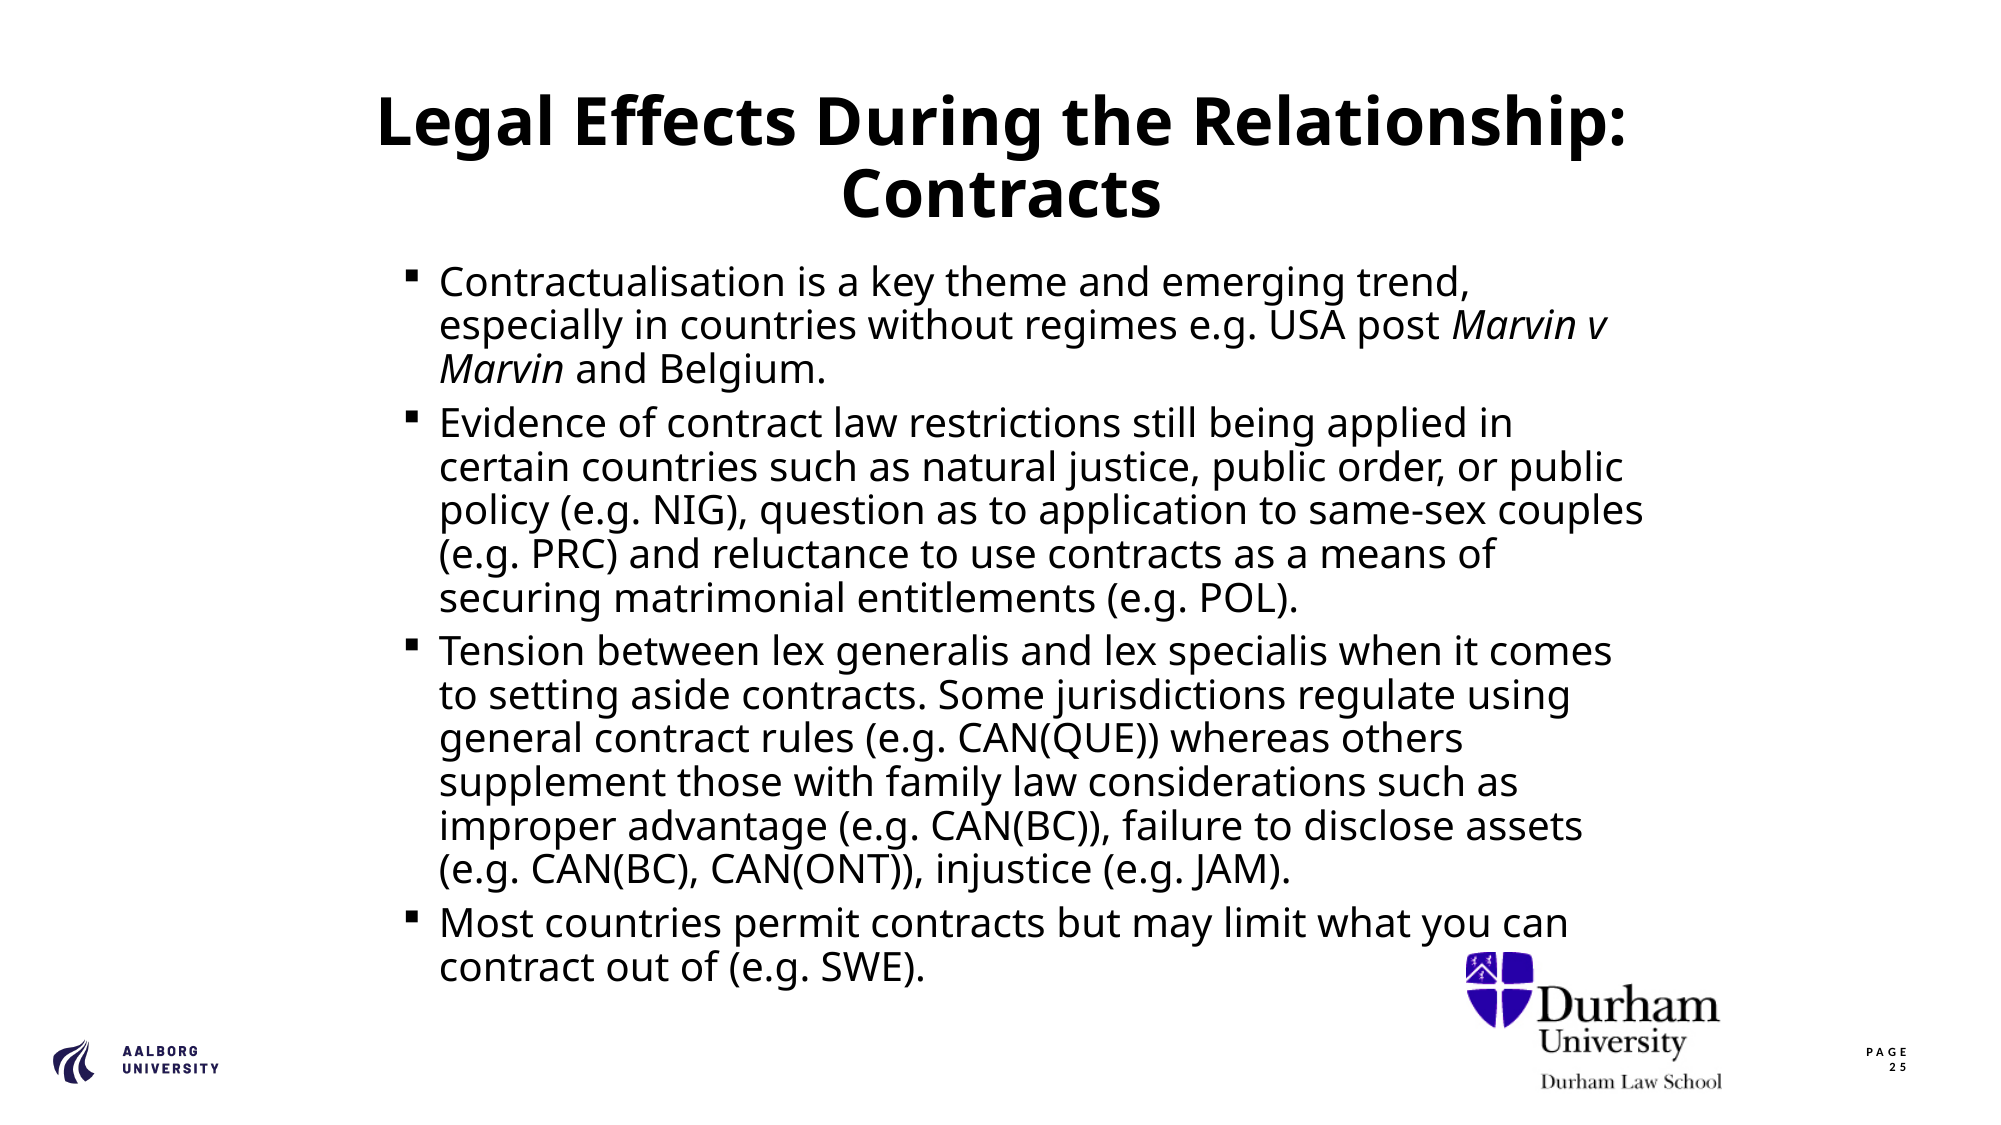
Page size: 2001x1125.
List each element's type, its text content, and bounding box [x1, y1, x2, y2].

title Legal Effects During the Relationship: Contracts [254, 66, 1750, 254]
picture [53, 1039, 219, 1084]
list Contractualisation is a key theme and emerging trend, especially in countries without regimes e.g. USA post Marvin v Marvin and Belgium. Evidence of contract law restrictions still being applied in certain countries such as natural justice, public order, or public policy (e.g. NIG), question as to application to same-sex couples (e.g. PRC) and reluctance to use contracts as a means of securing matrimonial entitlements (e.g. POL). Tension between lex generalis and lex specialis when it comes to setting aside contracts. Some jurisdictions regulate using general contract rules (e.g. CAN(QUE)) whereas others supplement those with family law considerations such as improper advantage (e.g. CAN(BC)), failure to disclose assets (e.g. CAN(BC), CAN(ONT)), injustice (e.g. JAM). Most countries permit contracts but may limit what you can contract out of (e.g. SWE). [314, 219, 1662, 1000]
picture [1466, 952, 1722, 1094]
